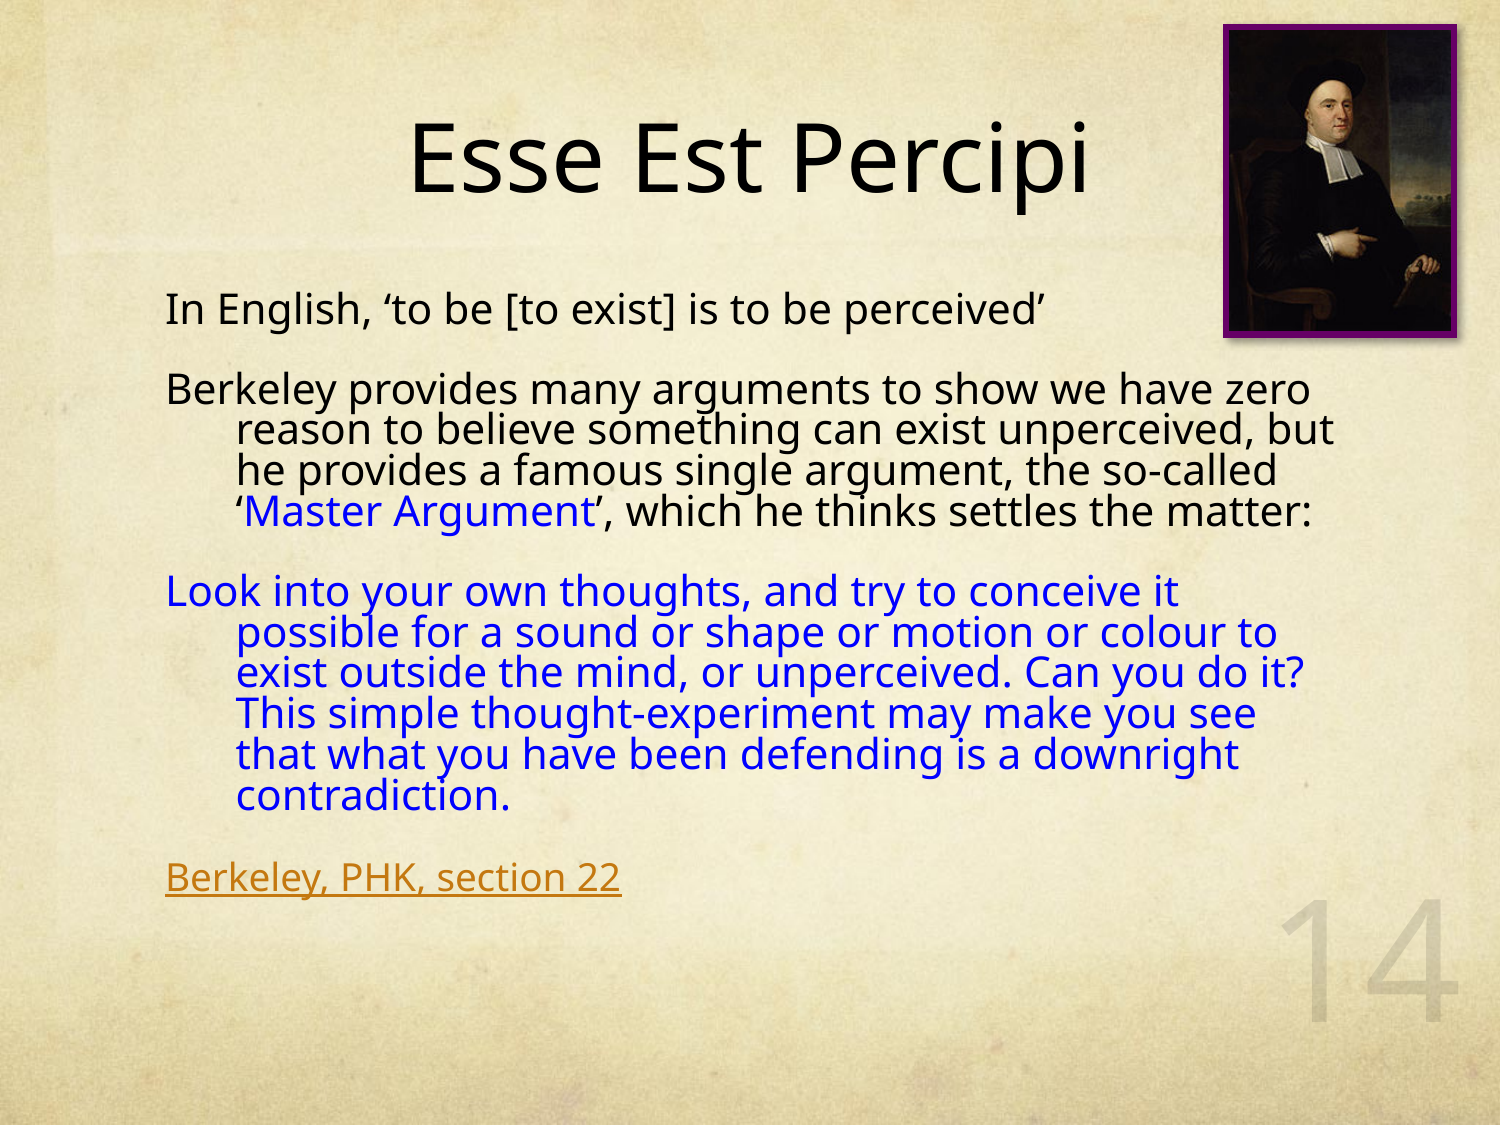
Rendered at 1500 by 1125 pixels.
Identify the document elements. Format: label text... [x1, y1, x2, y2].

list In English, ‘to be [to exist] is to be perceived’ Berkeley provides many arguments to show we have zero reason to believe something can exist unperceived, but he provides a famous single argument, the so-called ‘Master Argument’, which he thinks settles the matter: Look into your own thoughts, and try to conceive it possible for a sound or shape or motion or colour to exist outside the mind, or unperceived. Can you do it? This simple thought-experiment may make you see that what you have been defending is a downright contradiction. Berkeley, PHK, section 22 [150, 284, 1350, 950]
title Esse Est Percipi [150, 82, 1215, 225]
picture [0, 0, 1500, 1125]
slide_number 14 [1233, 898, 1478, 1038]
